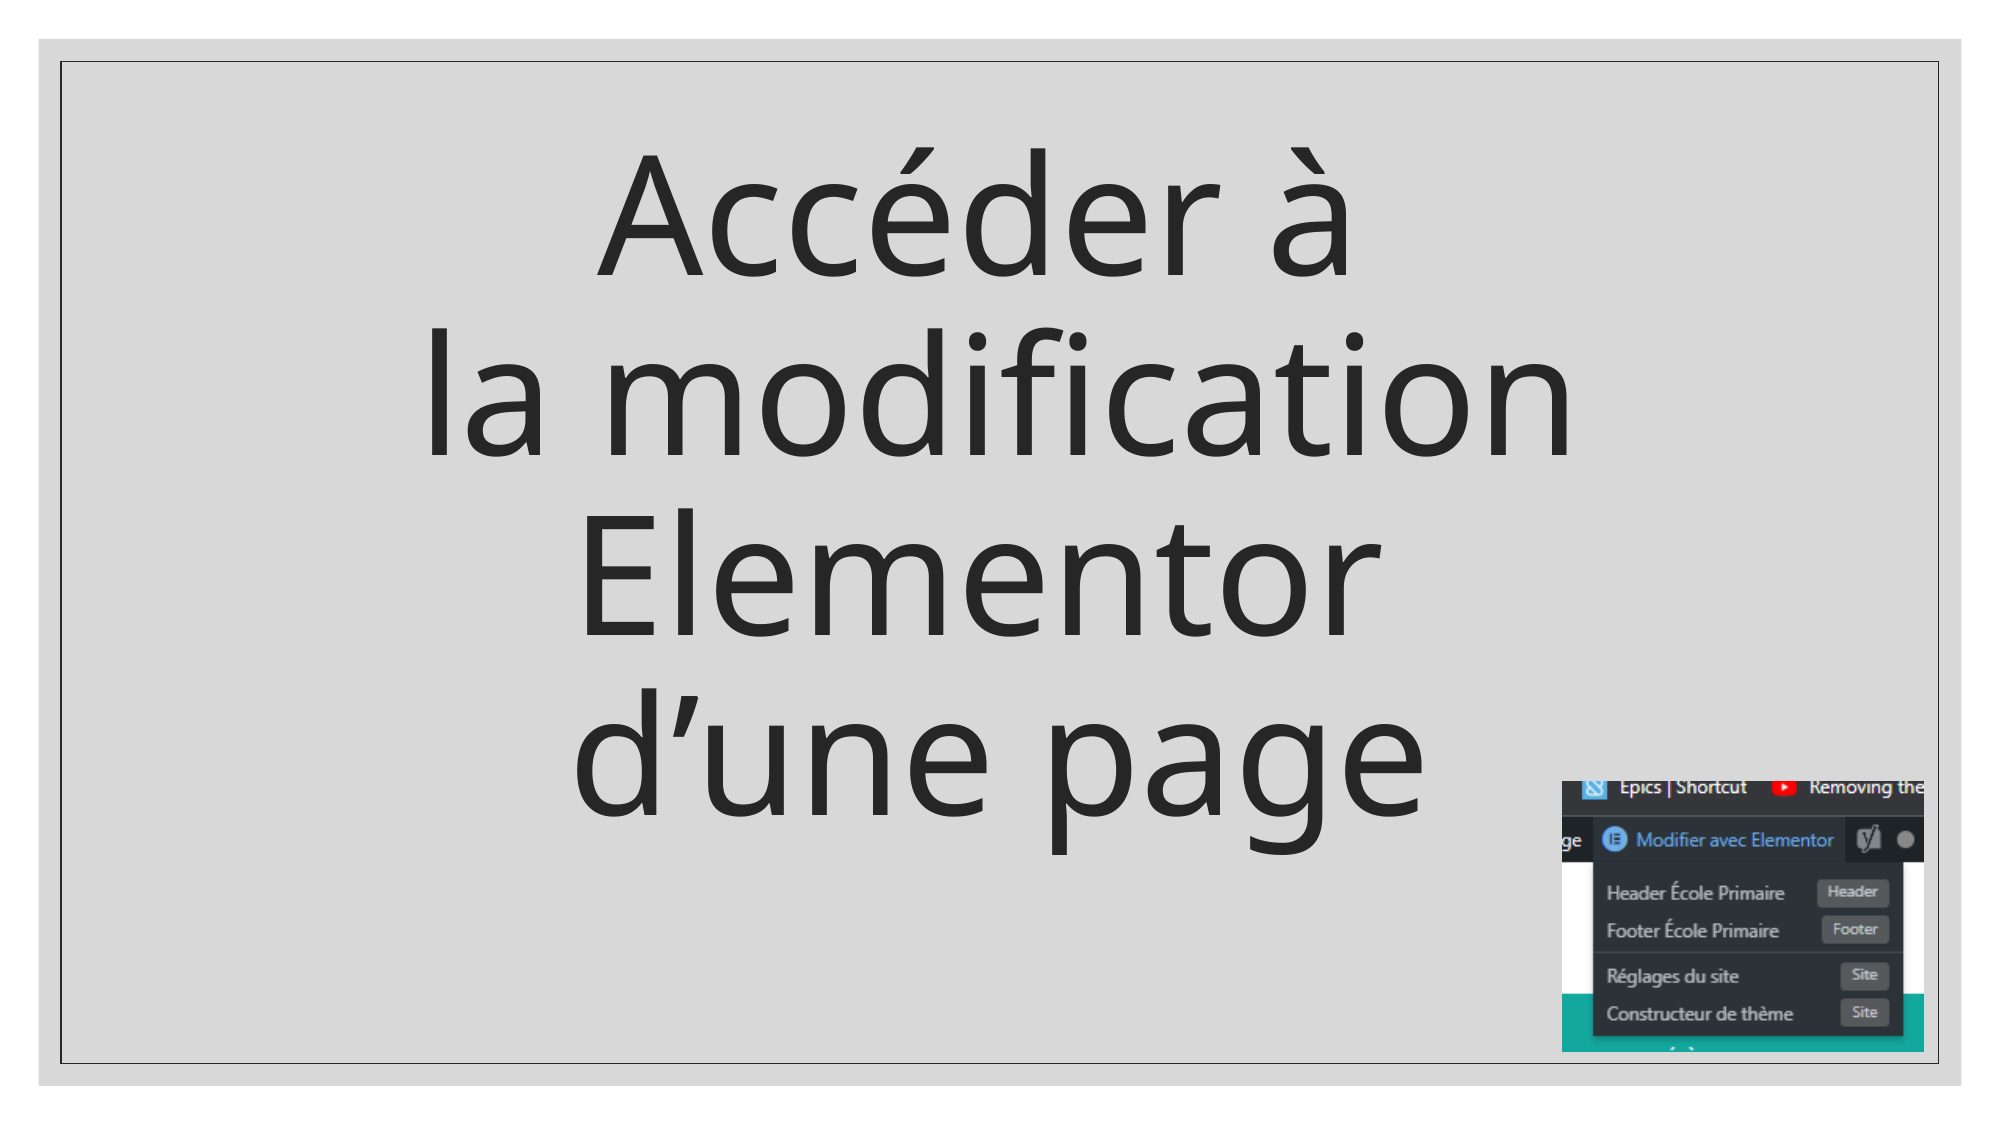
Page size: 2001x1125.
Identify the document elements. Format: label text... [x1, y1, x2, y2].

title Accéder à la modification Elementor d’une page [174, 105, 1825, 877]
picture [1562, 781, 1924, 1052]
